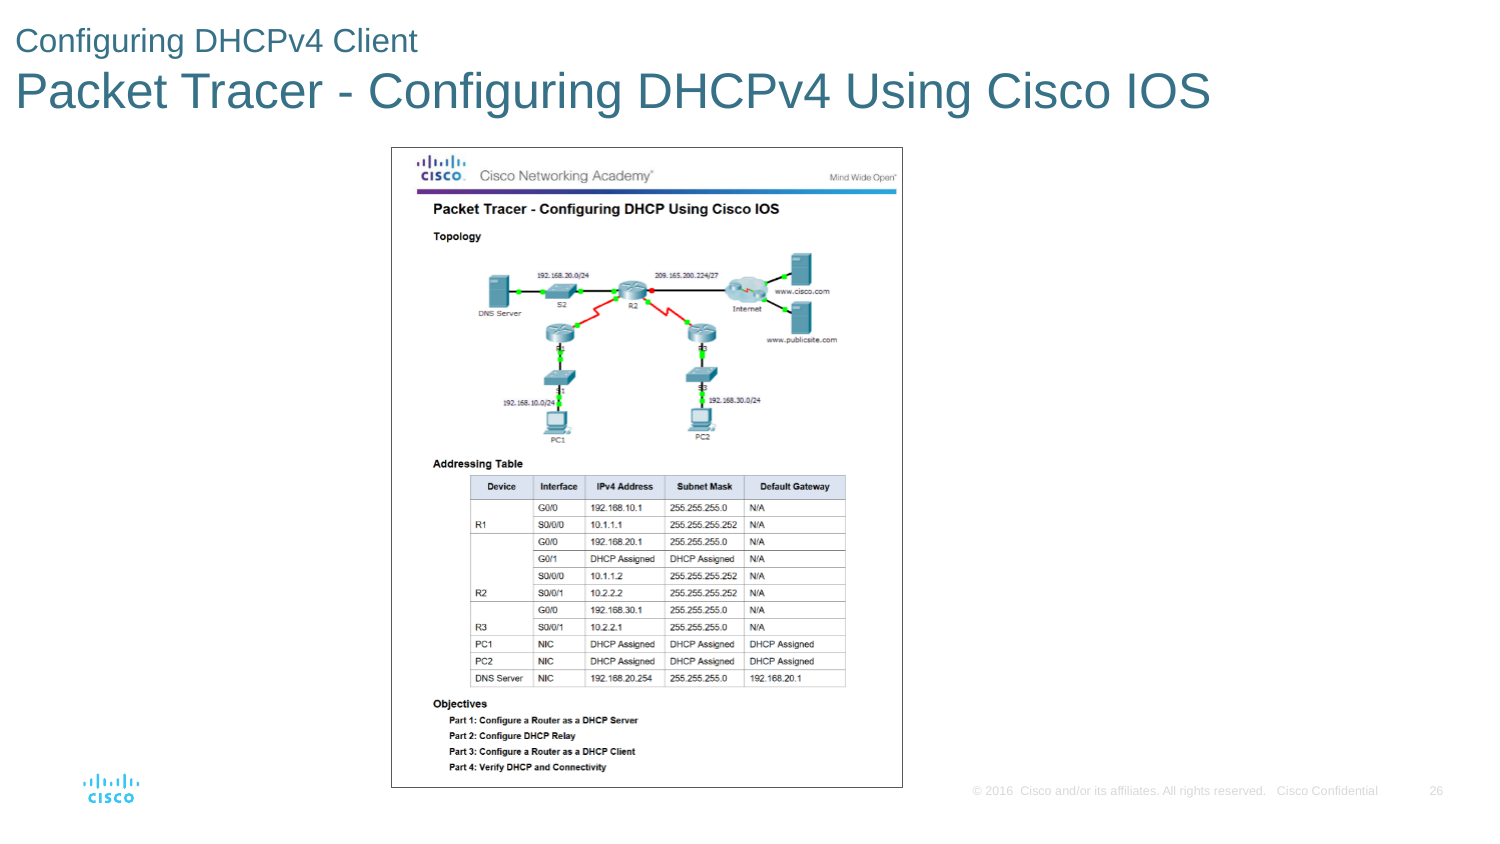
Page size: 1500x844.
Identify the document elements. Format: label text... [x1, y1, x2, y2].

picture [389, 144, 904, 793]
title Configuring DHCPv4 Client Packet Tracer - Configuring DHCPv4 Using Cisco IOS [0, 6, 1500, 131]
